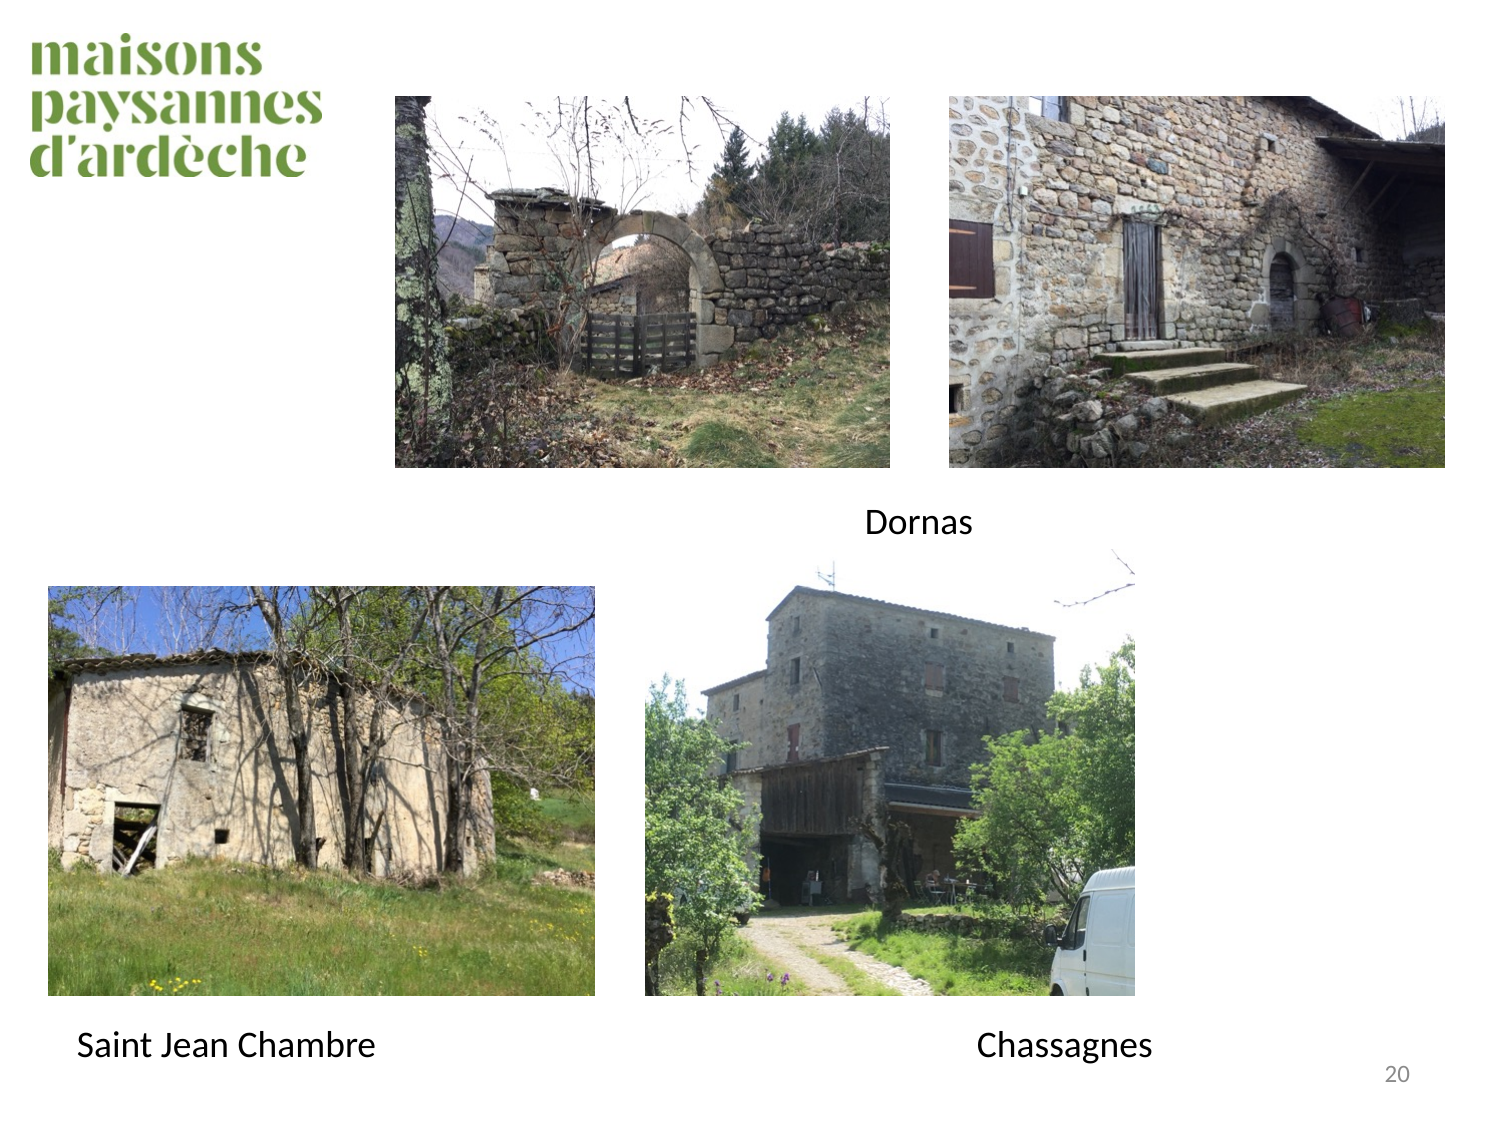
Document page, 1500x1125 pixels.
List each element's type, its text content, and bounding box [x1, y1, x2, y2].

picture [395, 96, 891, 468]
slide_number 20 [1074, 1042, 1425, 1103]
text_box Saint Jean Chambre Chassagnes [62, 1012, 1294, 1073]
picture [949, 96, 1445, 468]
picture [645, 549, 1135, 996]
picture [48, 586, 595, 996]
picture [30, 33, 322, 178]
text_box Dornas [850, 489, 989, 548]
